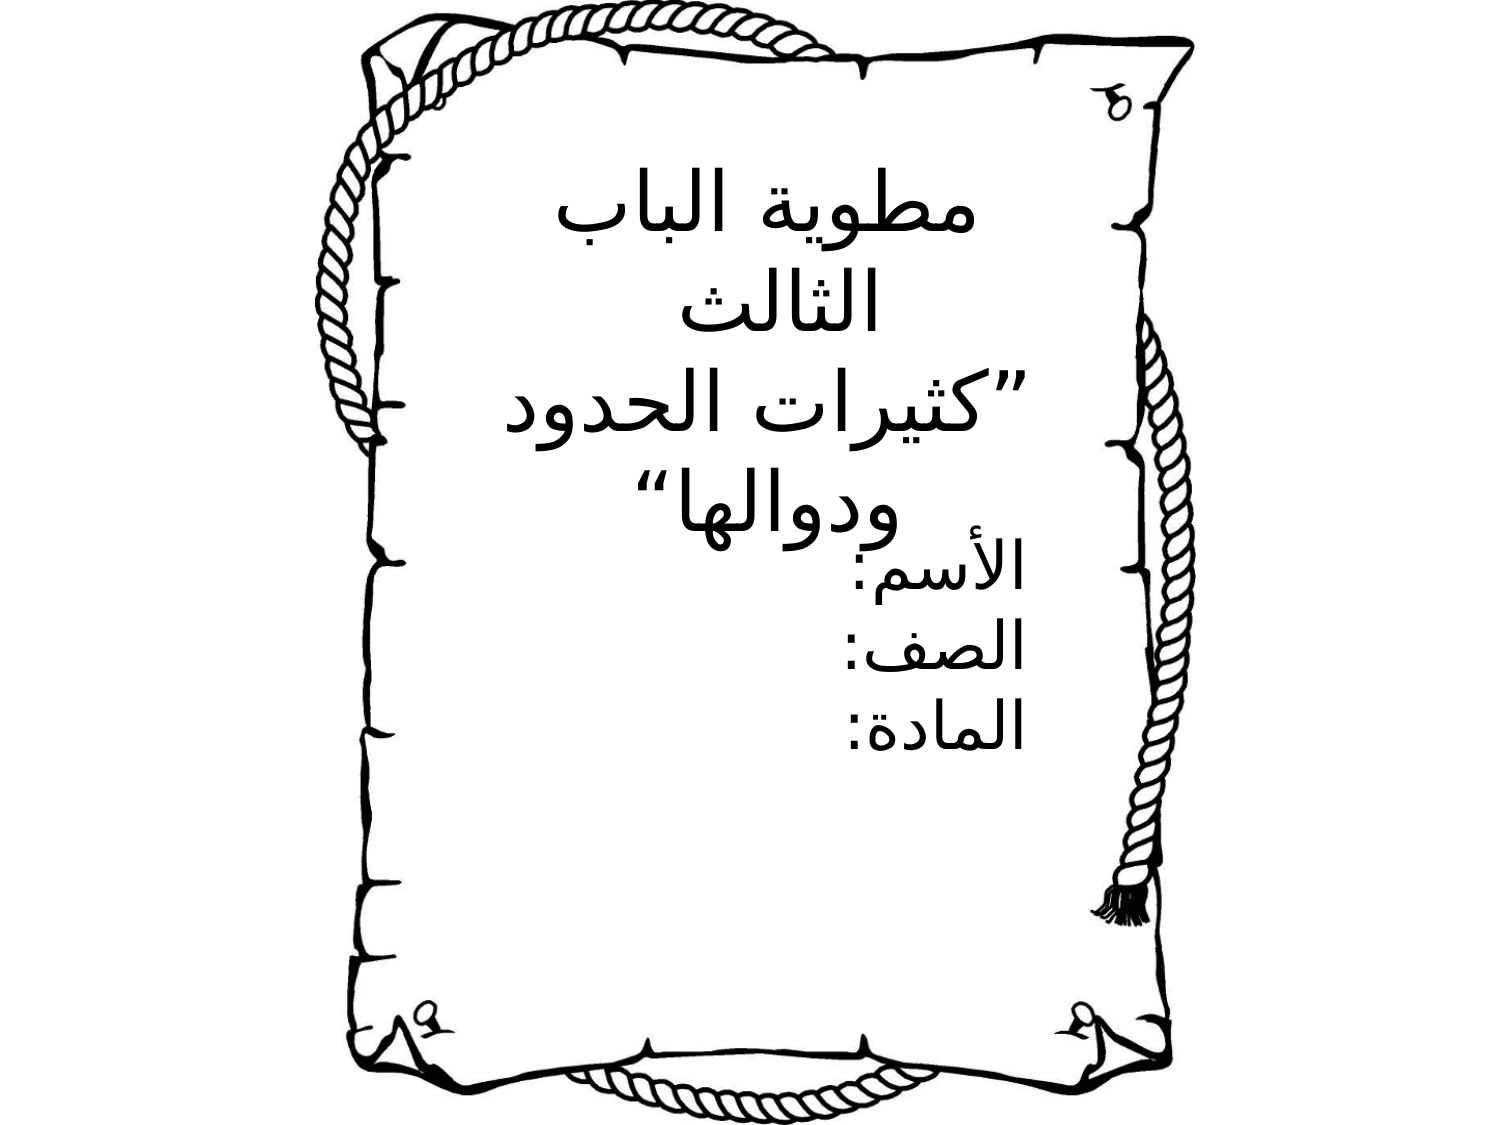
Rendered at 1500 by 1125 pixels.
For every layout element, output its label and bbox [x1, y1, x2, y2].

picture [315, 0, 1196, 1125]
